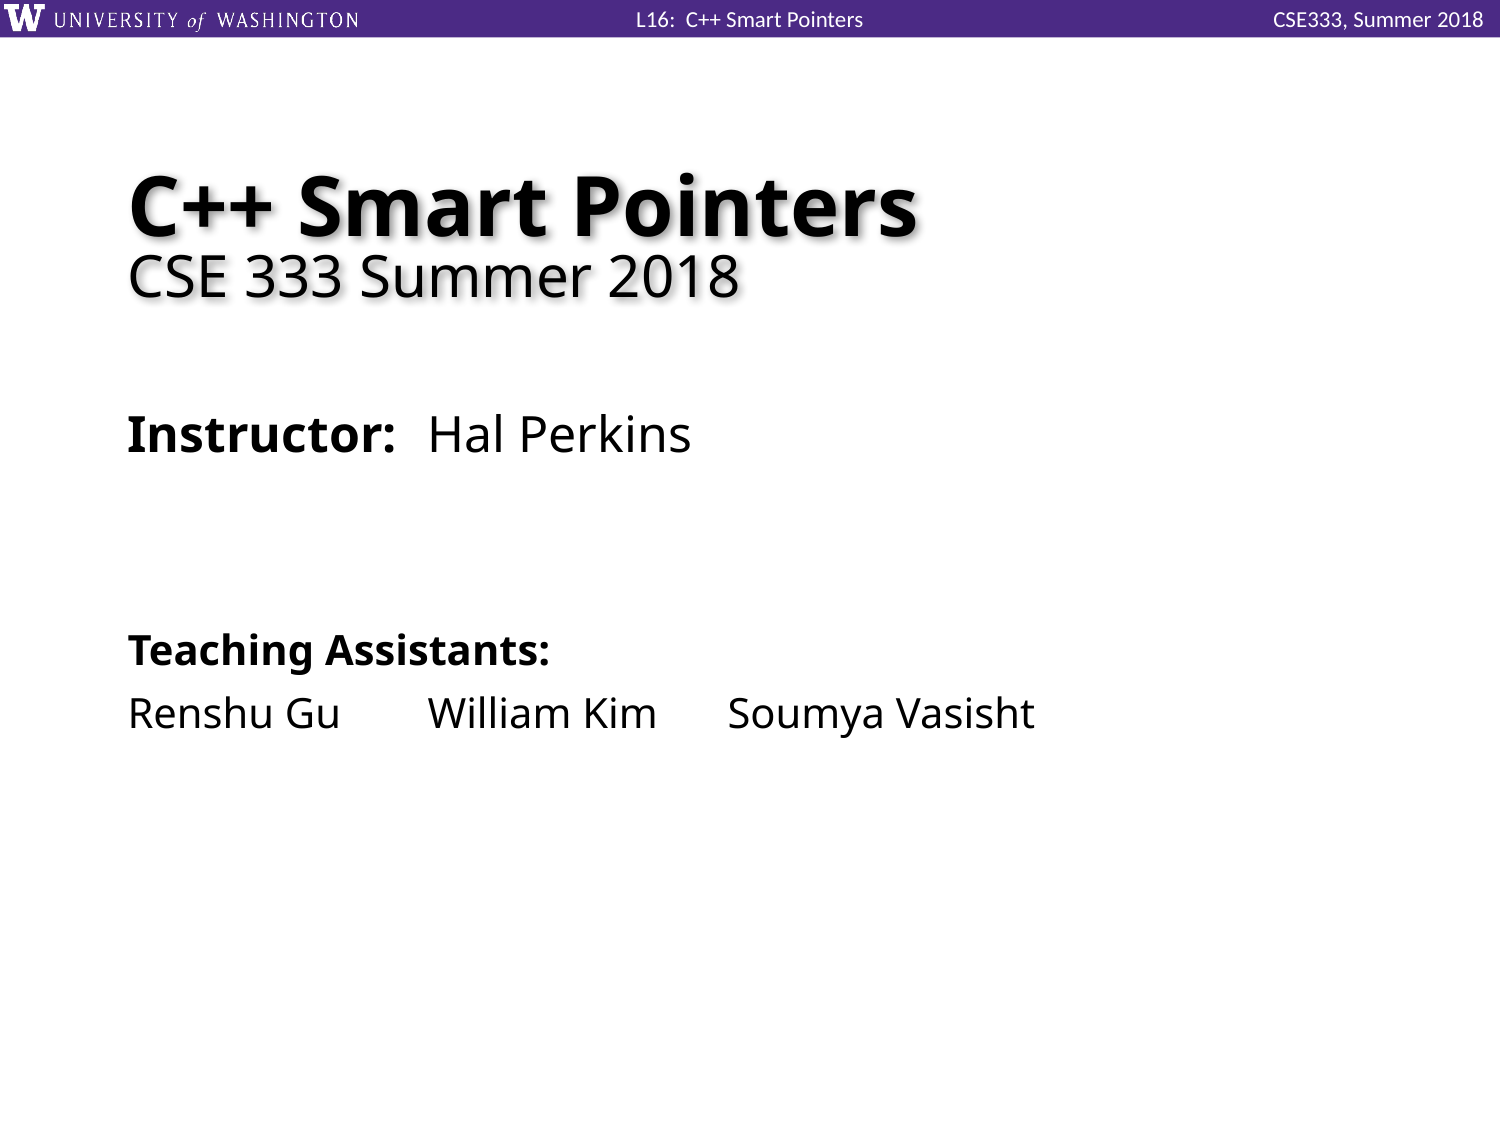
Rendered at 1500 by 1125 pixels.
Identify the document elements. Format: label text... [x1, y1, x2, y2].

title C++ Smart Pointers CSE 333 Summer 2018 [112, 119, 1388, 362]
subtitle Instructor: Hal Perkins Teaching Assistants: Renshu Gu William Kim Soumya Vasisht [112, 389, 1388, 860]
picture [4, 4, 358, 32]
